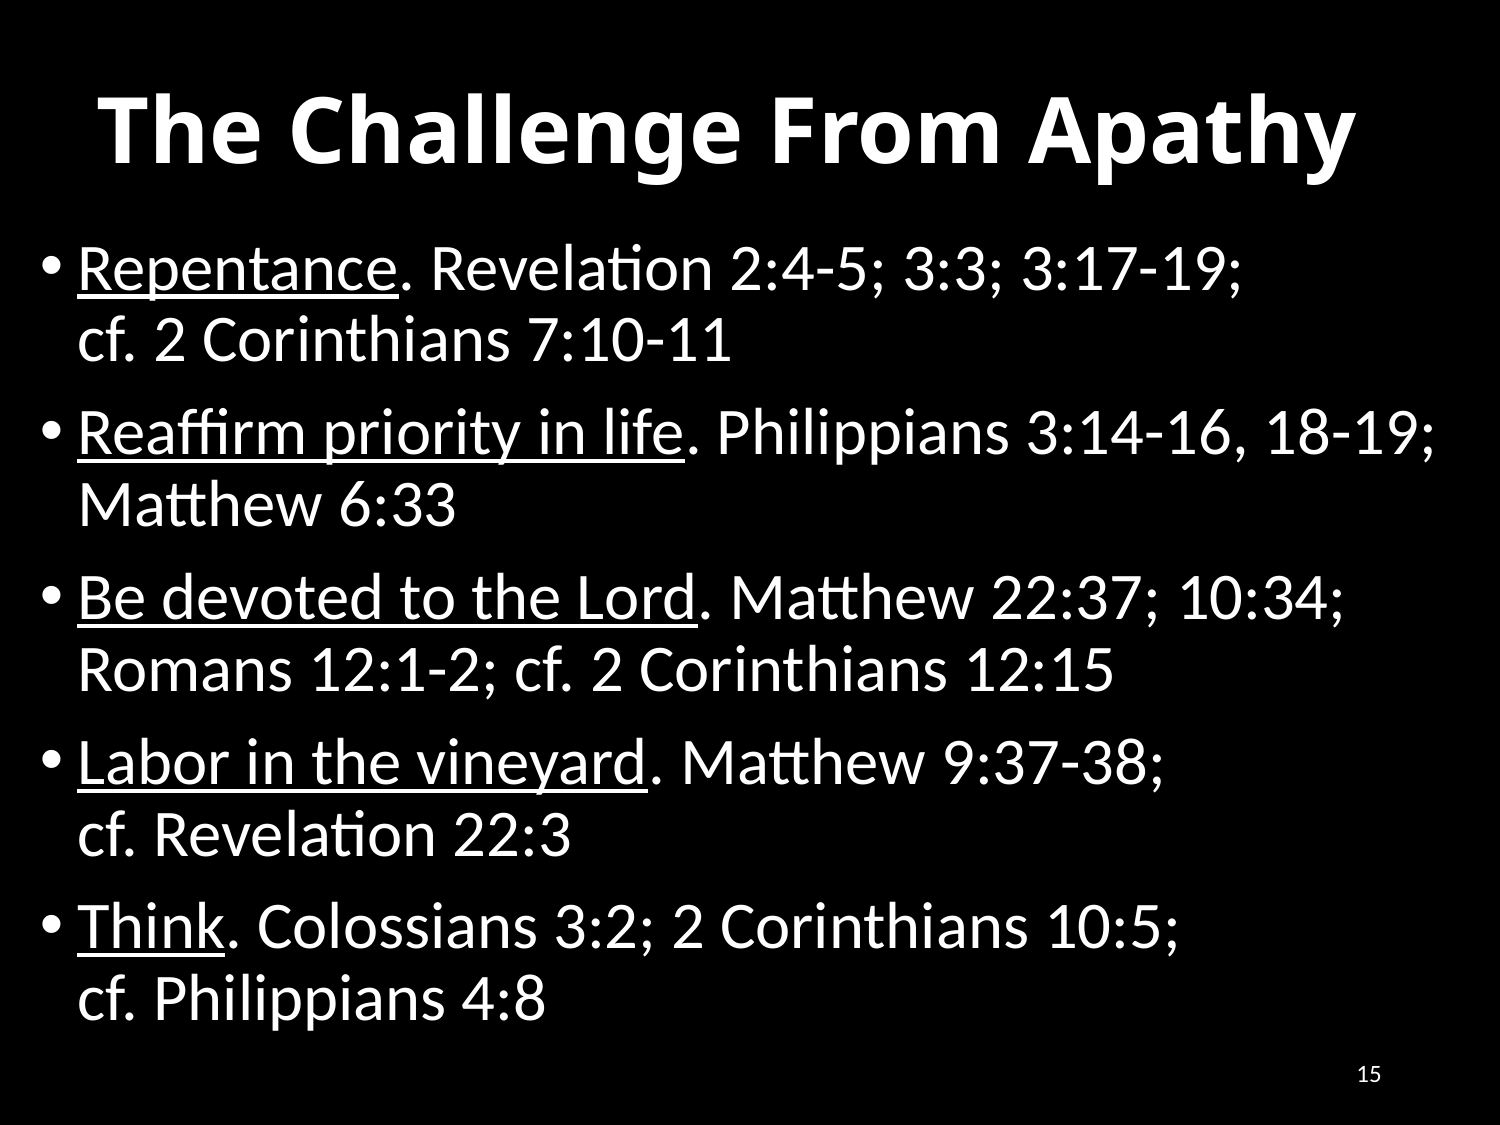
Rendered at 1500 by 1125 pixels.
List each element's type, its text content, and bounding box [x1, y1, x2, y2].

title The Challenge From Apathy [81, 31, 1419, 235]
slide_number 15 [1059, 1042, 1397, 1103]
list Repentance. Revelation 2:4-5; 3:3; 3:17-19; cf. 2 Corinthians 7:10-11 Reaffirm priority in life. Philippians 3:14-16, 18-19; Matthew 6:33 Be devoted to the Lord. Matthew 22:37; 10:34; Romans 12:1-2; cf. 2 Corinthians 12:15 Labor in the vineyard. Matthew 9:37-38; cf. Revelation 22:3 Think. Colossians 3:2; 2 Corinthians 10:5; cf. Philippians 4:8 [24, 224, 1463, 1043]
